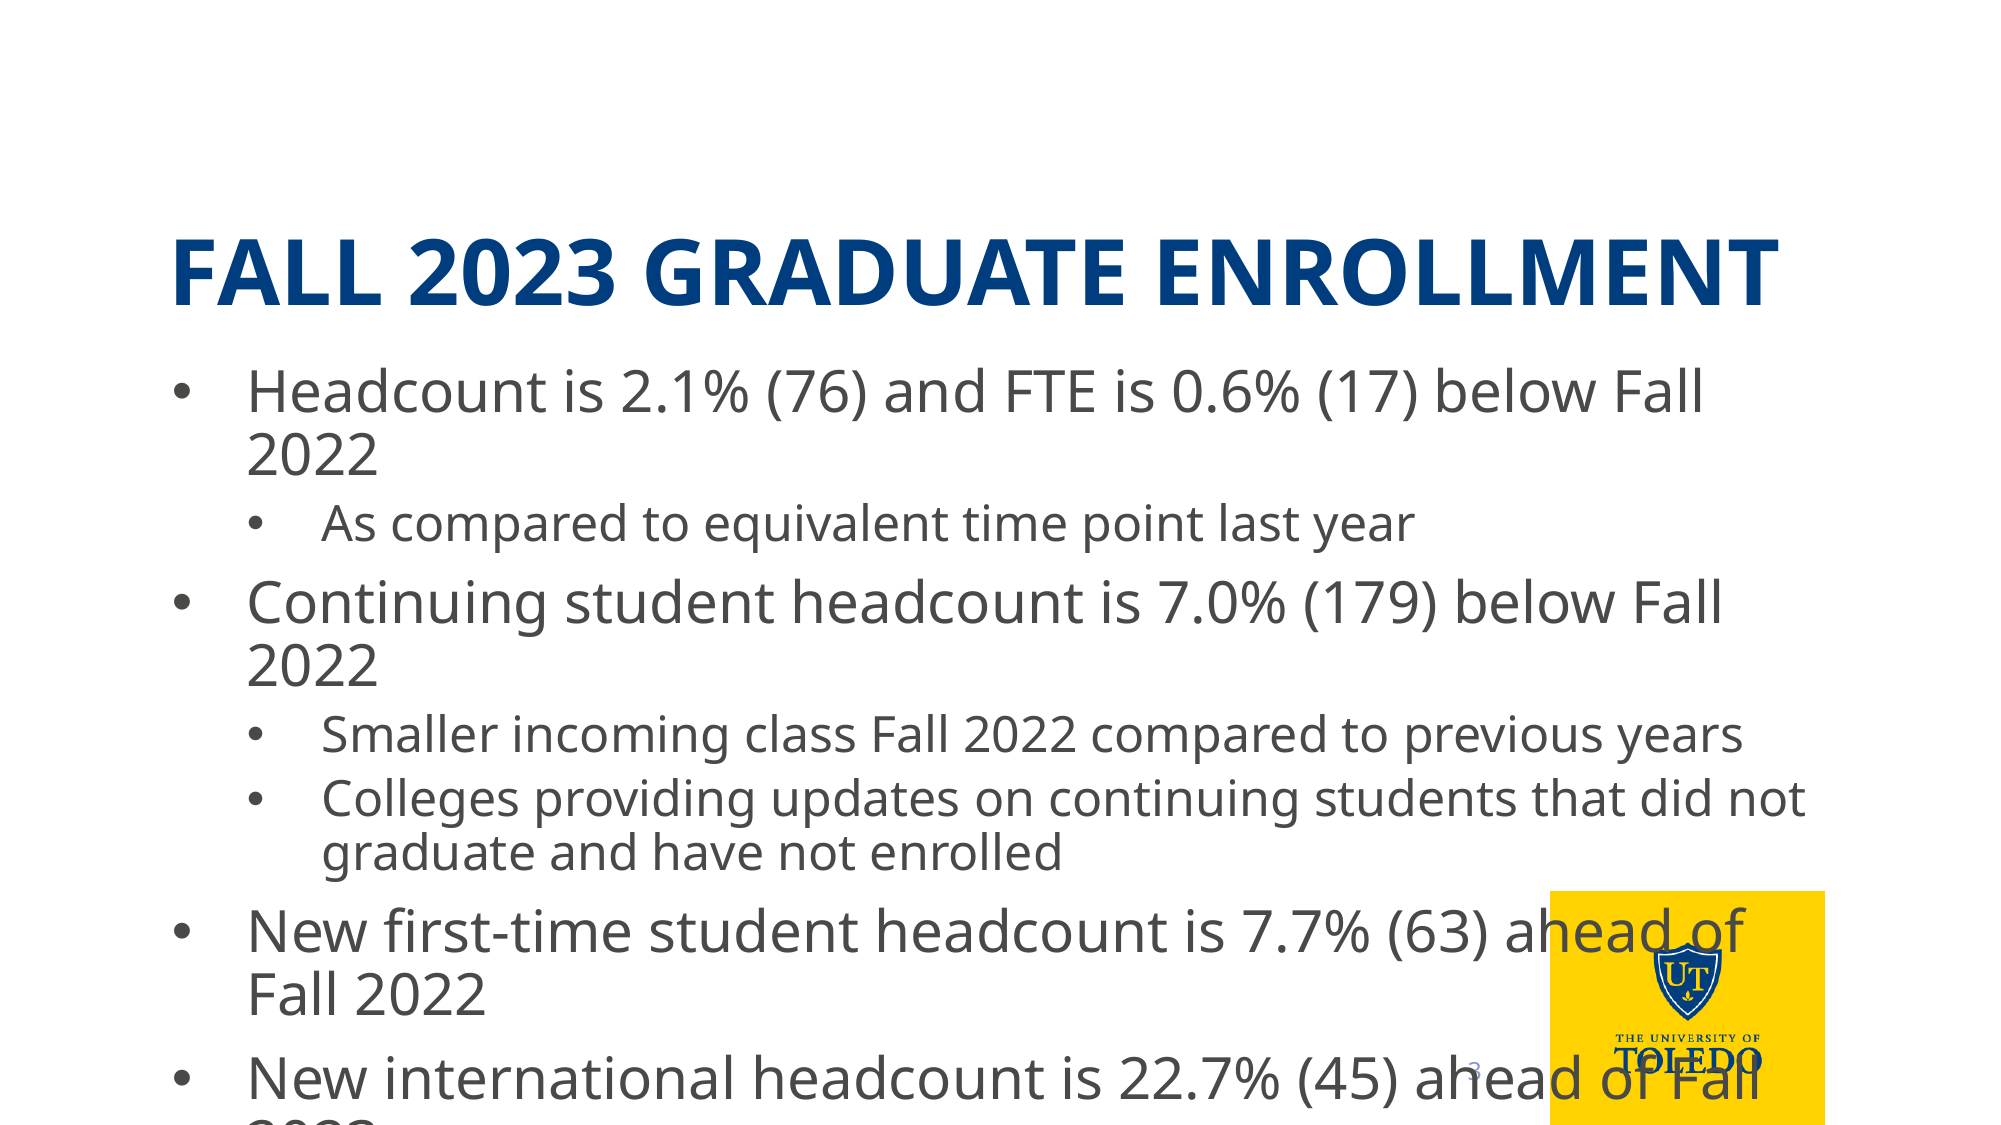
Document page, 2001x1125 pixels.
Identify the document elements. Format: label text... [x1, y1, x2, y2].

picture [1550, 961, 1825, 1125]
list Headcount is 2.1% (76) and FTE is 0.6% (17) below Fall 2022 As compared to equivalent time point last year Continuing student headcount is 7.0% (179) below Fall 2022 Smaller incoming class Fall 2022 compared to previous years Colleges providing updates on continuing students that did not graduate and have not enrolled New first-time student headcount is 7.7% (63) ahead of Fall 2022 New international headcount is 22.7% (45) ahead of Fall 2023 [171, 361, 1829, 961]
title Fall 2023 Graduate Enrollment [168, 107, 1825, 326]
slide_number 3 [1031, 1042, 1482, 1103]
footer [168, 1042, 844, 1103]
